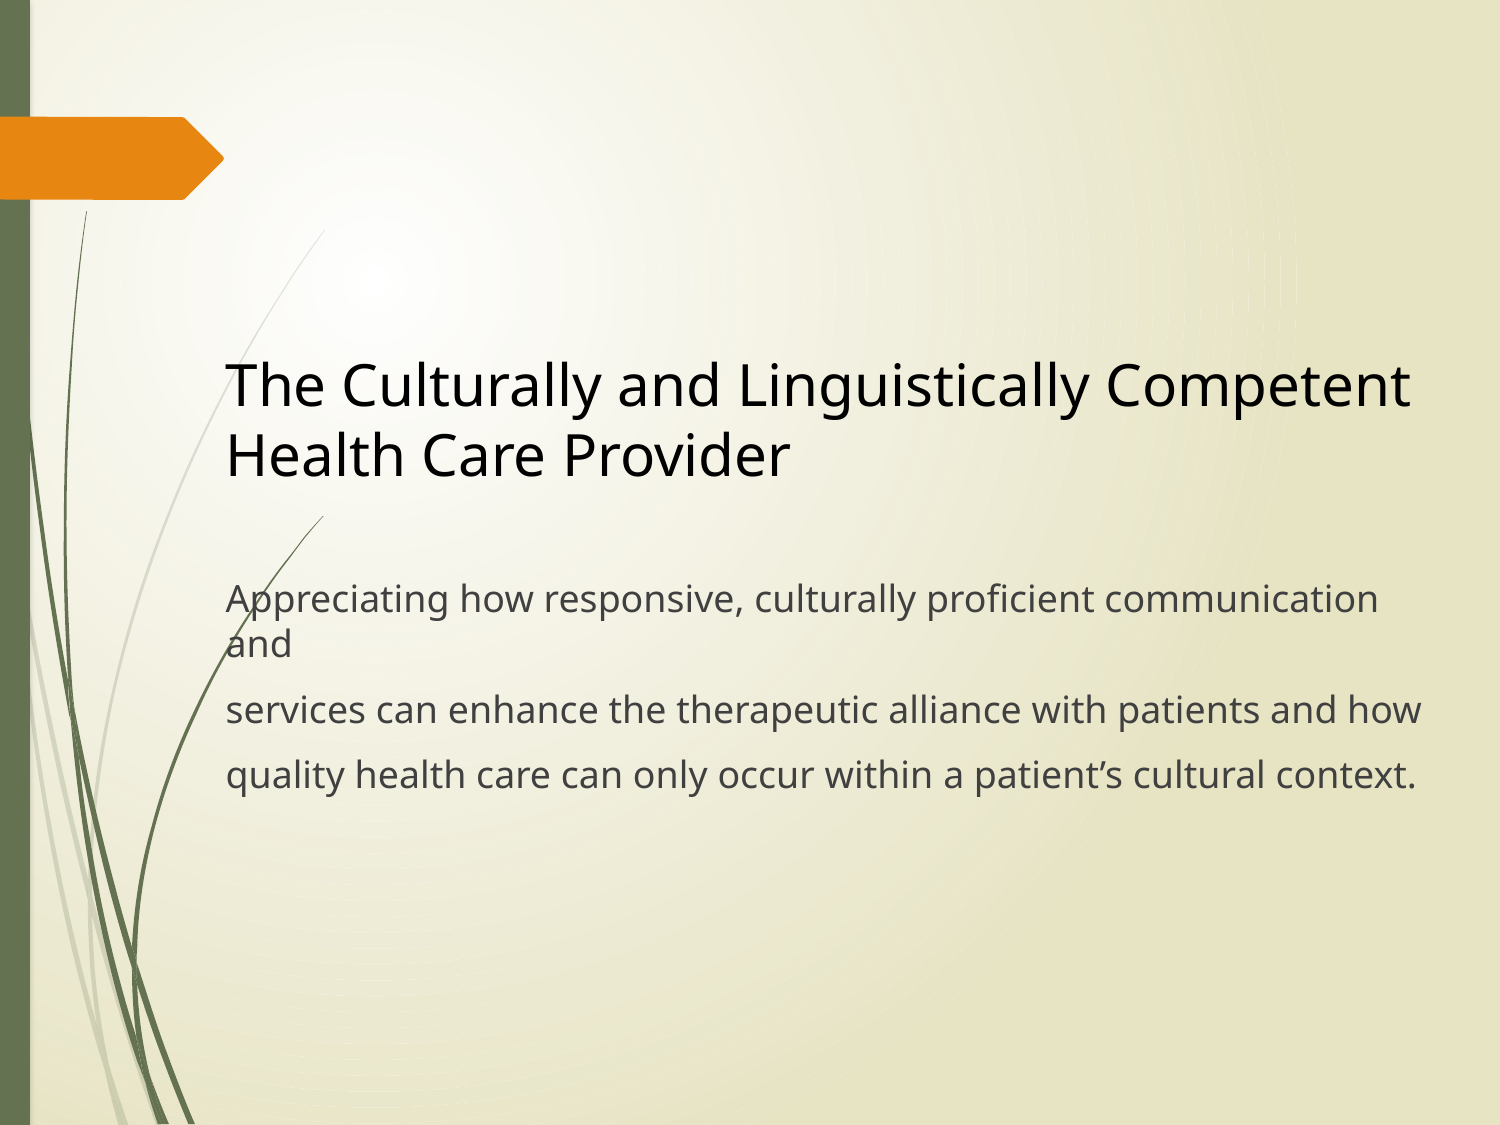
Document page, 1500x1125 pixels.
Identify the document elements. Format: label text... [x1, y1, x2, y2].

list The Culturally and Linguistically Competent Health Care Provider Appreciating how responsive, culturally proficient communication and services can enhance the therapeutic alliance with patients and how quality health care can only occur within a patient’s cultural context. [210, 96, 1463, 1049]
